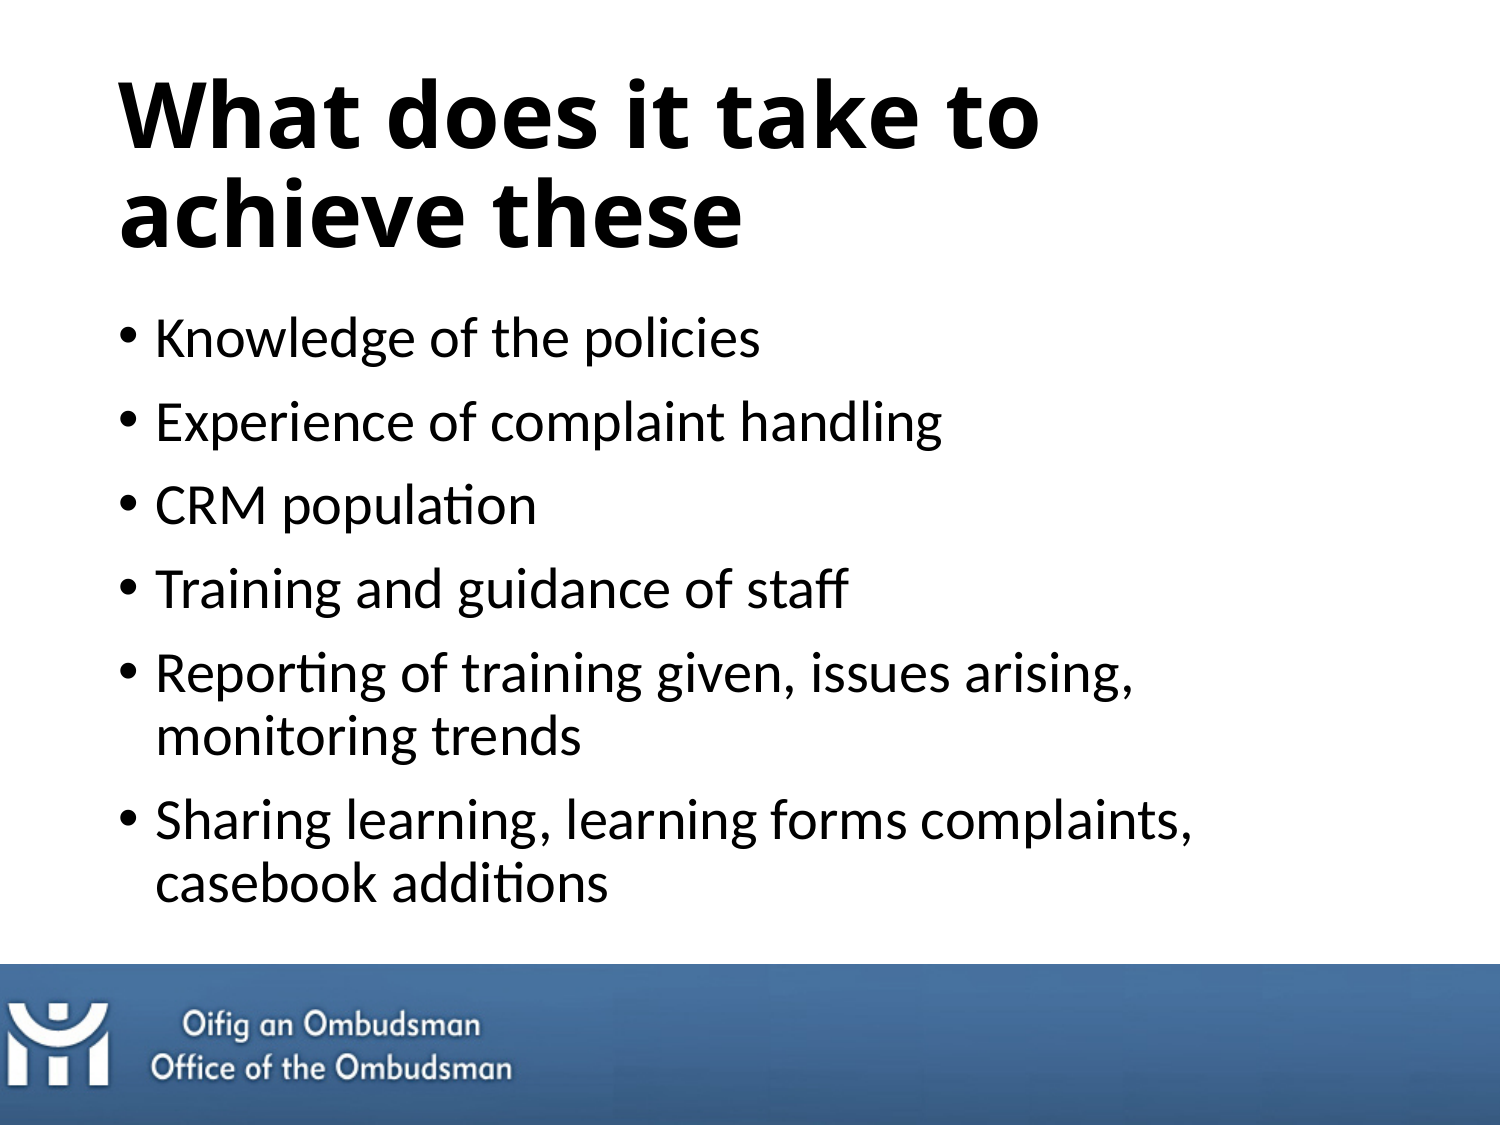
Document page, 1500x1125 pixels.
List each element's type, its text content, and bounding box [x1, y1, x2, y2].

picture [0, 964, 1500, 1125]
title What does it take to achieve these [103, 59, 1397, 278]
list Knowledge of the policies Experience of complaint handling CRM population Training and guidance of staff Reporting of training given, issues arising, monitoring trends Sharing learning, learning forms complaints, casebook additions [103, 299, 1397, 1014]
